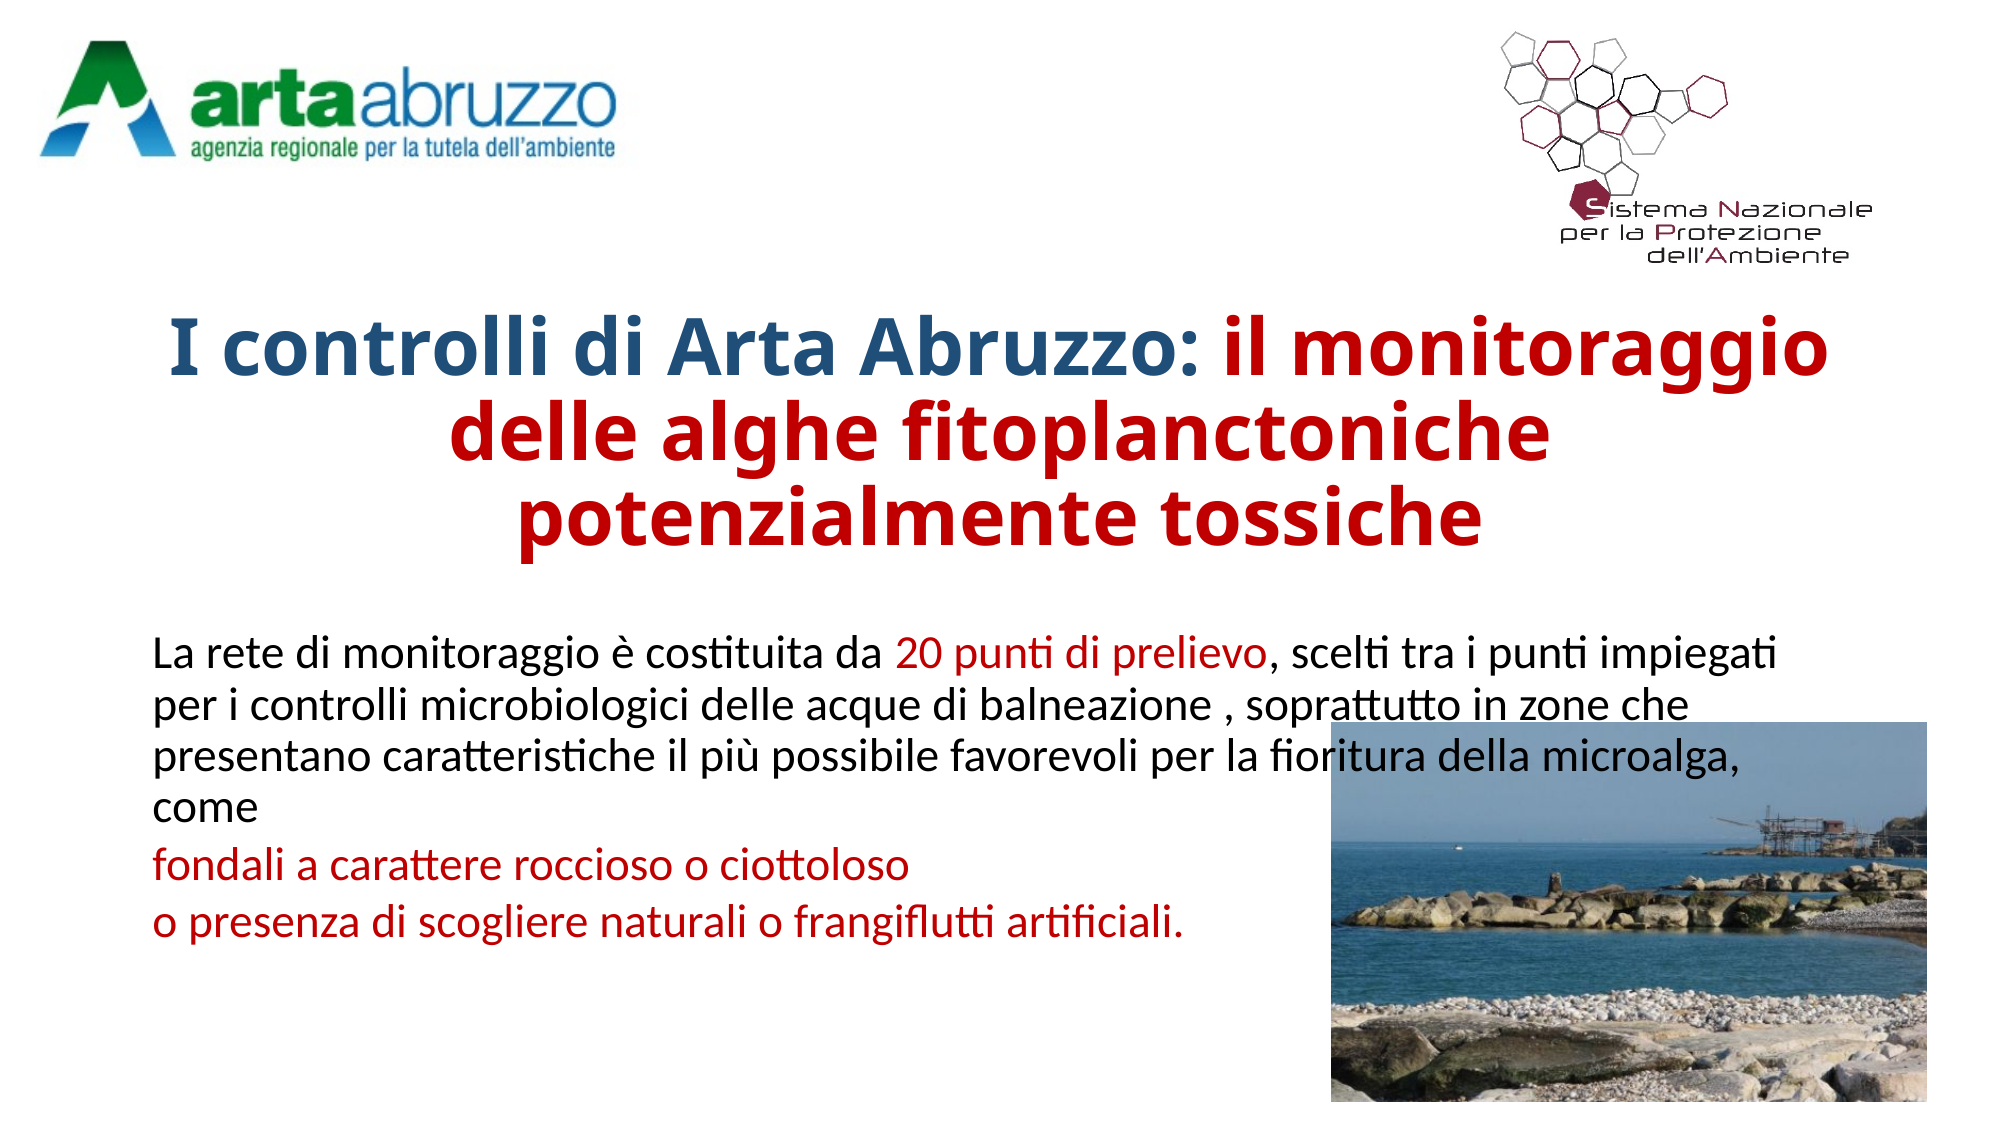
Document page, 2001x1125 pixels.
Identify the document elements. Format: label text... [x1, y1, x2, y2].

picture [1497, 28, 1872, 263]
picture [1331, 722, 1927, 1102]
picture [37, 16, 685, 185]
title [137, 59, 1863, 278]
list I controlli di Arta Abruzzo: il monitoraggio delle alghe fitoplanctoniche potenzialmente tossiche La rete di monitoraggio è costituita da 20 punti di prelievo, scelti tra i punti impiegati per i controlli microbiologici delle acque di balneazione , soprattutto in zone che presentano caratteristiche il più possibile favorevoli per la fioritura della microalga, come fondali a carattere roccioso o ciottoloso o presenza di scogliere naturali o frangiflutti artificiali. [137, 299, 1863, 1014]
